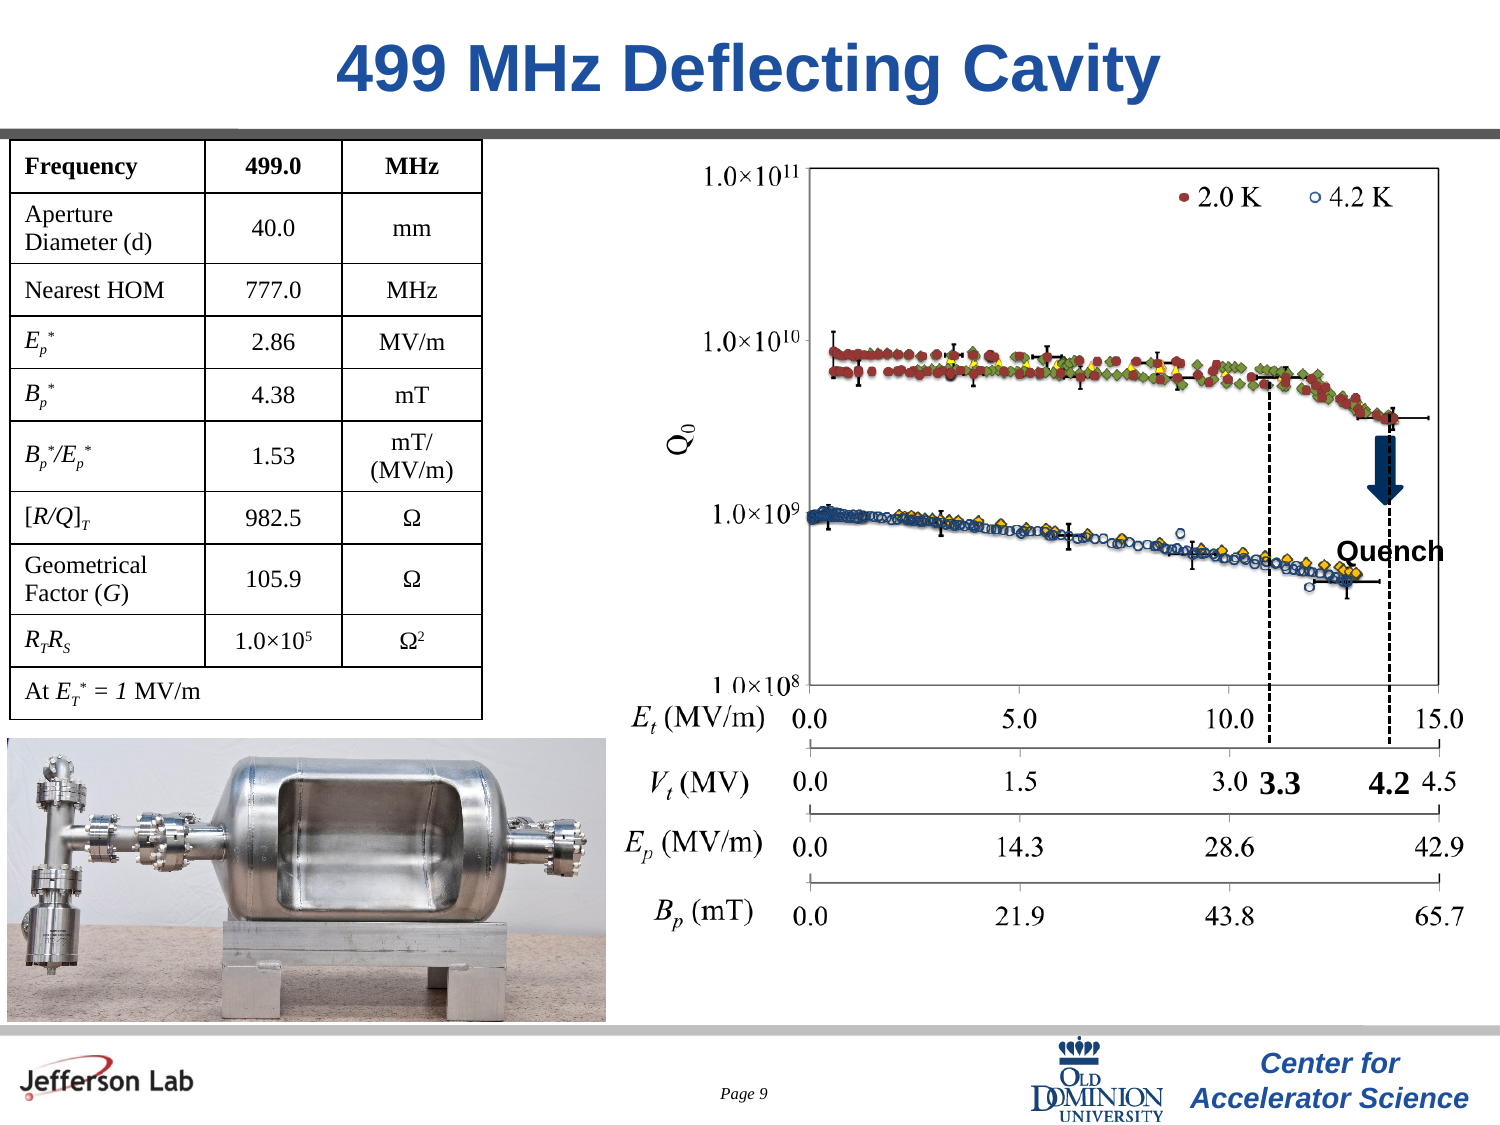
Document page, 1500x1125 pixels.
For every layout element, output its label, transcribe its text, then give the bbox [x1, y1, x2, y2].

table_cell 777.0 [206, 264, 341, 315]
table_cell 105.9 [206, 545, 341, 614]
table_cell Aperture Diameter (d) [11, 194, 204, 263]
table_cell Geometrical Factor (G) [11, 545, 204, 614]
table_cell RTRS [11, 615, 204, 666]
table_cell 1.0×105 [206, 615, 341, 666]
table_cell Bp* [11, 369, 204, 420]
table_header Frequency [11, 141, 204, 192]
table_cell mT [343, 369, 481, 420]
table_cell mm [343, 194, 481, 263]
table_cell [R/Q]T [11, 492, 204, 543]
table_cell MV/m [343, 317, 481, 368]
table_cell 4.38 [206, 369, 341, 420]
table_cell 1.53 [206, 422, 341, 491]
table_cell 40.0 [206, 194, 341, 263]
table_header MHz [343, 141, 481, 192]
table_cell Bp*/Ep* [11, 422, 204, 491]
picture [17, 1055, 194, 1101]
table_cell Ω [343, 545, 481, 614]
table_cell Ω2 [343, 615, 481, 666]
table_cell MHz [343, 264, 481, 315]
picture [6, 738, 607, 1023]
table_cell Ω [343, 492, 481, 543]
table_cell mT/ (MV/m) [343, 422, 481, 491]
title 499 MHz Deflecting Cavity [0, 0, 1500, 131]
table_cell 982.5 [206, 492, 341, 543]
table_cell 2.86 [206, 317, 341, 368]
table_cell Nearest HOM [11, 264, 204, 315]
table_cell Ep* [11, 317, 204, 368]
table_header 499.0 [206, 141, 341, 192]
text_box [616, 157, 1472, 938]
table_cell At ET* = 1 MV/m [11, 668, 481, 719]
